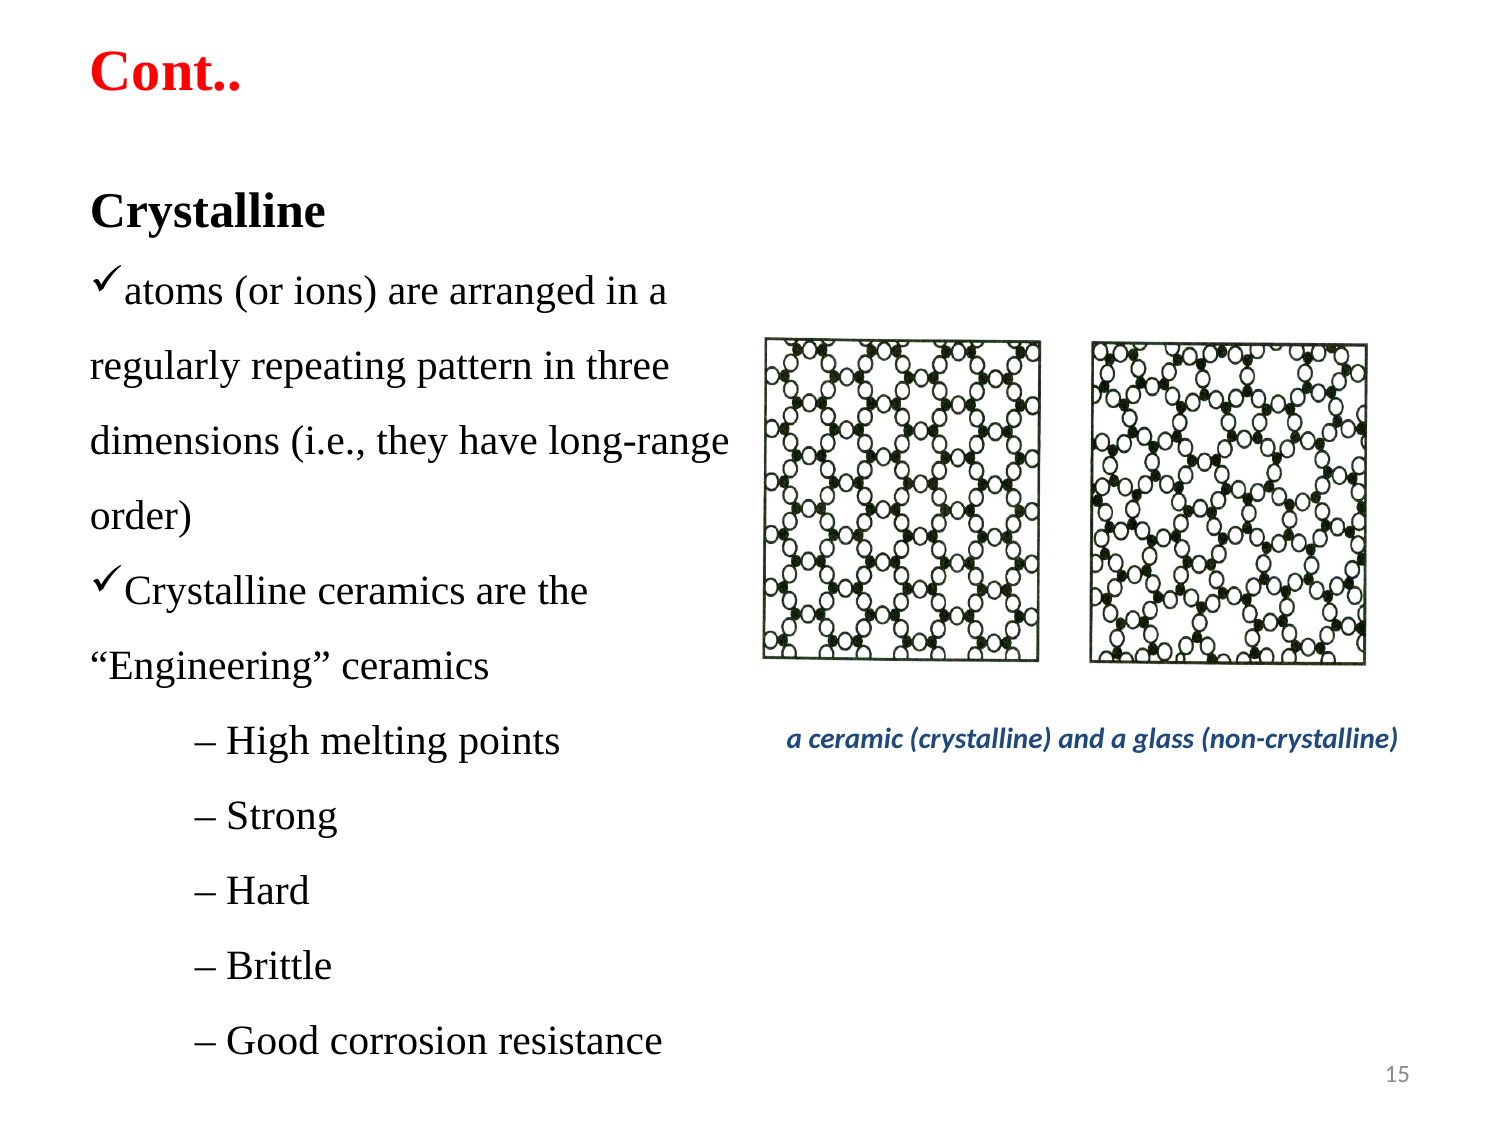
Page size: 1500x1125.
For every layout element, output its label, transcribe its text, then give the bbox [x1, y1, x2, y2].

text_box Crystalline atoms (or ions) are arranged in a regularly repeating pattern in three dimensions (i.e., they have long-range order) Crystalline ceramics are the “Engineering” ceramics – High melting points – Strong – Hard – Brittle – Good corrosion resistance [74, 140, 825, 1123]
text_box a ceramic (crystalline) and a glass (non-crystalline) [696, 712, 1414, 763]
slide_number 15 [1074, 1042, 1425, 1103]
picture [749, 324, 1377, 677]
text_box Cont.. [74, 24, 1425, 105]
